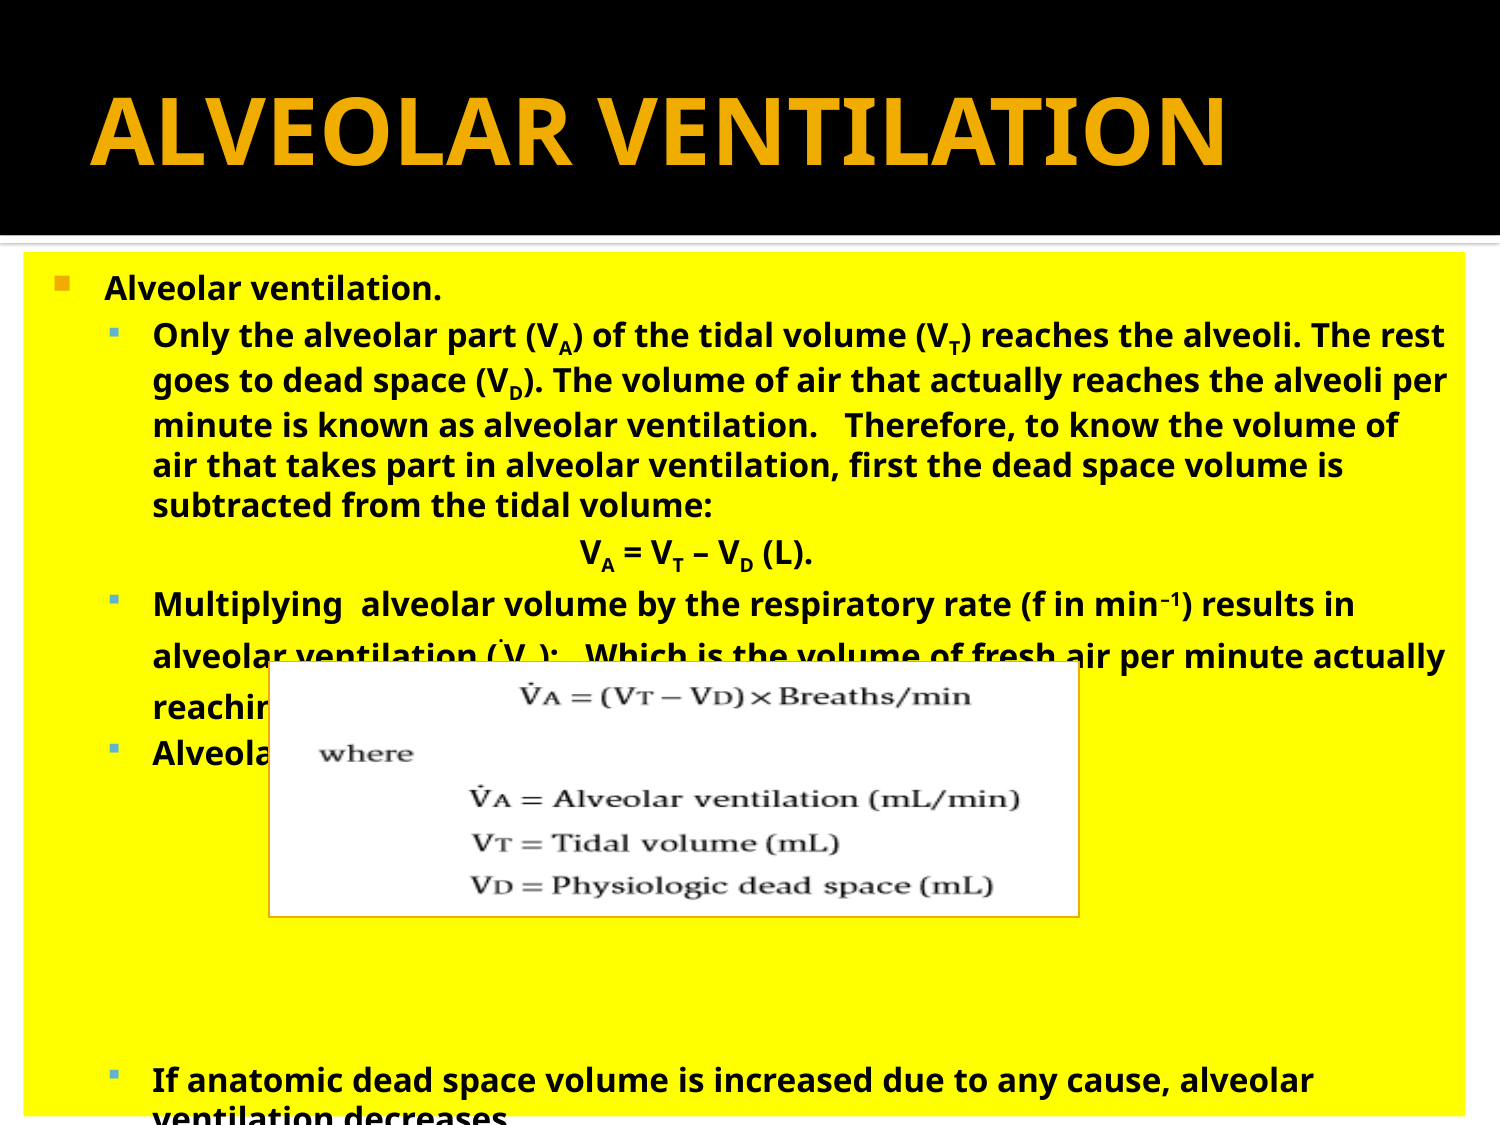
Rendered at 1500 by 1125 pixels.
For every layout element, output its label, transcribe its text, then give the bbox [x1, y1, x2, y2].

title ALVEOLAR VENTILATION [75, 25, 1425, 231]
list Alveolar ventilation. Only the alveolar part (VA) of the tidal volume (VT) reaches the alveoli. The rest goes to dead space (VD). The volume of air that actually reaches the alveoli per minute is known as alveolar ventilation. Therefore, to know the volume of air that takes part in alveolar ventilation, first the dead space volume is subtracted from the tidal volume: VA = VT – VD (L). Multiplying alveolar volume by the respiratory rate (f in min–1) results in alveolar ventilation (.VA): Which is the volume of fresh air per minute actually reaching the alveoli. Alveolar ventilation is given by the following equation: If anatomic dead space volume is increased due to any cause, alveolar ventilation decreases. [23, 252, 1465, 1117]
picture [269, 662, 1079, 917]
